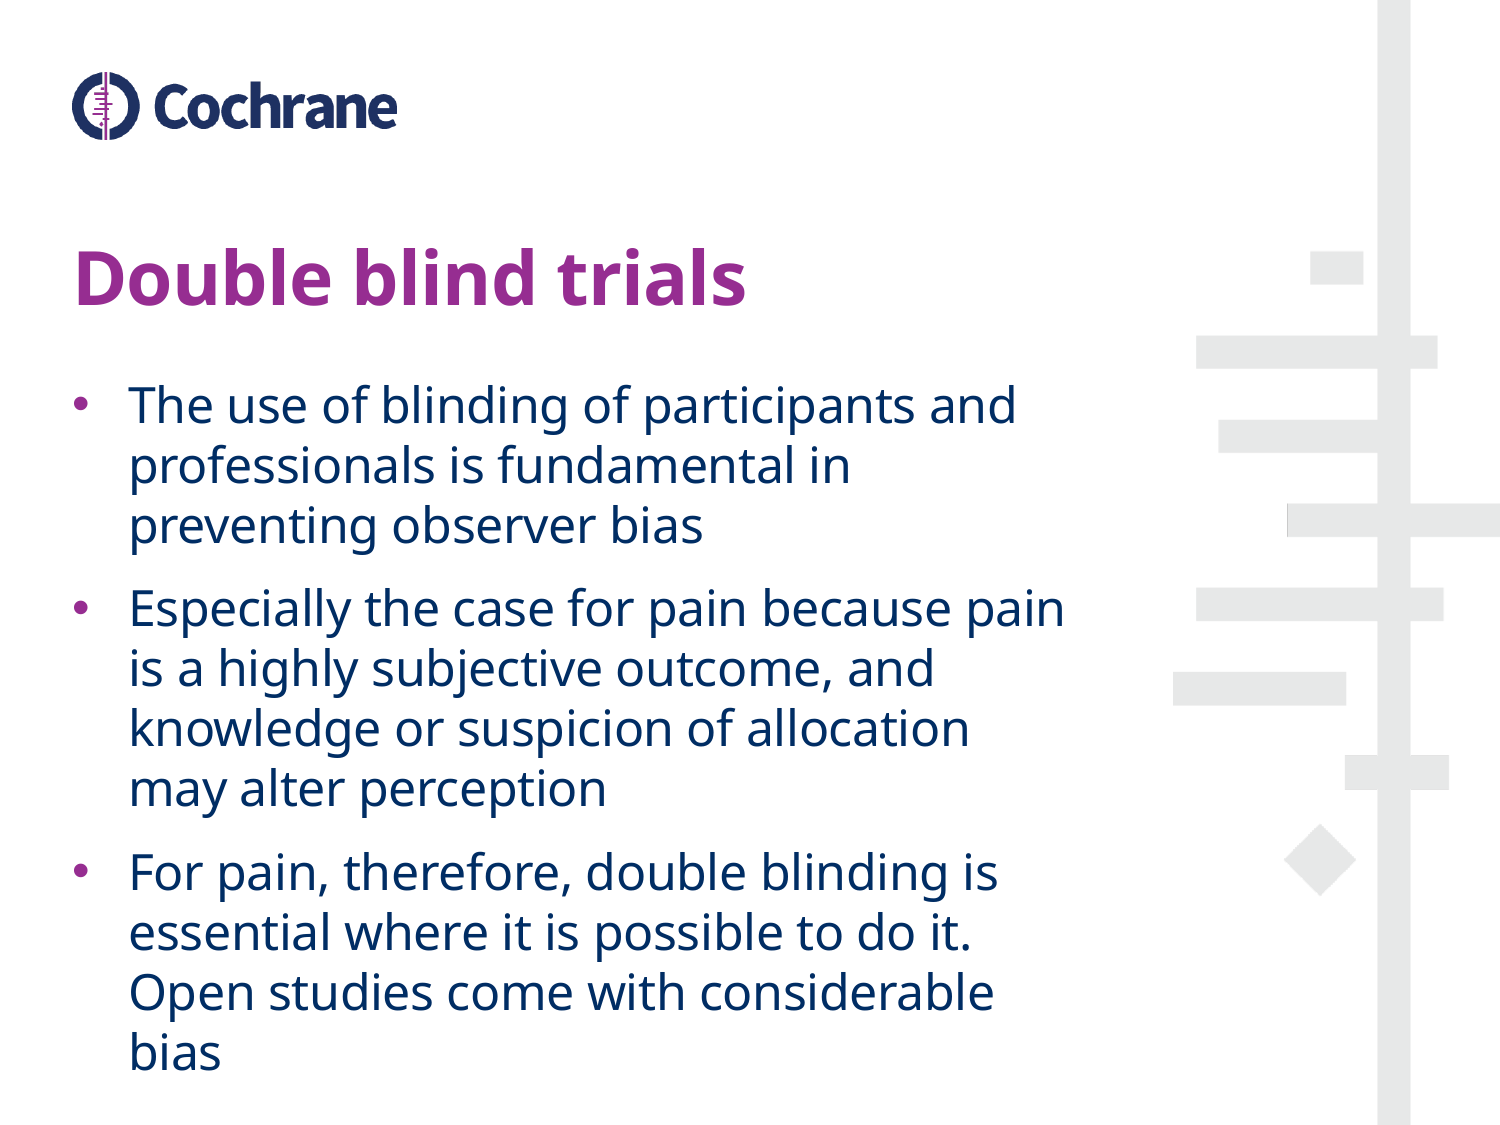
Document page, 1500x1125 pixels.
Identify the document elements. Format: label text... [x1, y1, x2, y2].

picture [1173, 0, 1500, 1125]
picture [72, 72, 397, 140]
title Double blind trials [72, 216, 1076, 320]
list The use of blinding of participants and professionals is fundamental in preventing observer bias Especially the case for pain because pain is a highly subjective outcome, and knowledge or suspicion of allocation may alter perception For pain, therefore, double blinding is essential where it is possible to do it. Open studies come with considerable bias [72, 373, 1076, 1015]
